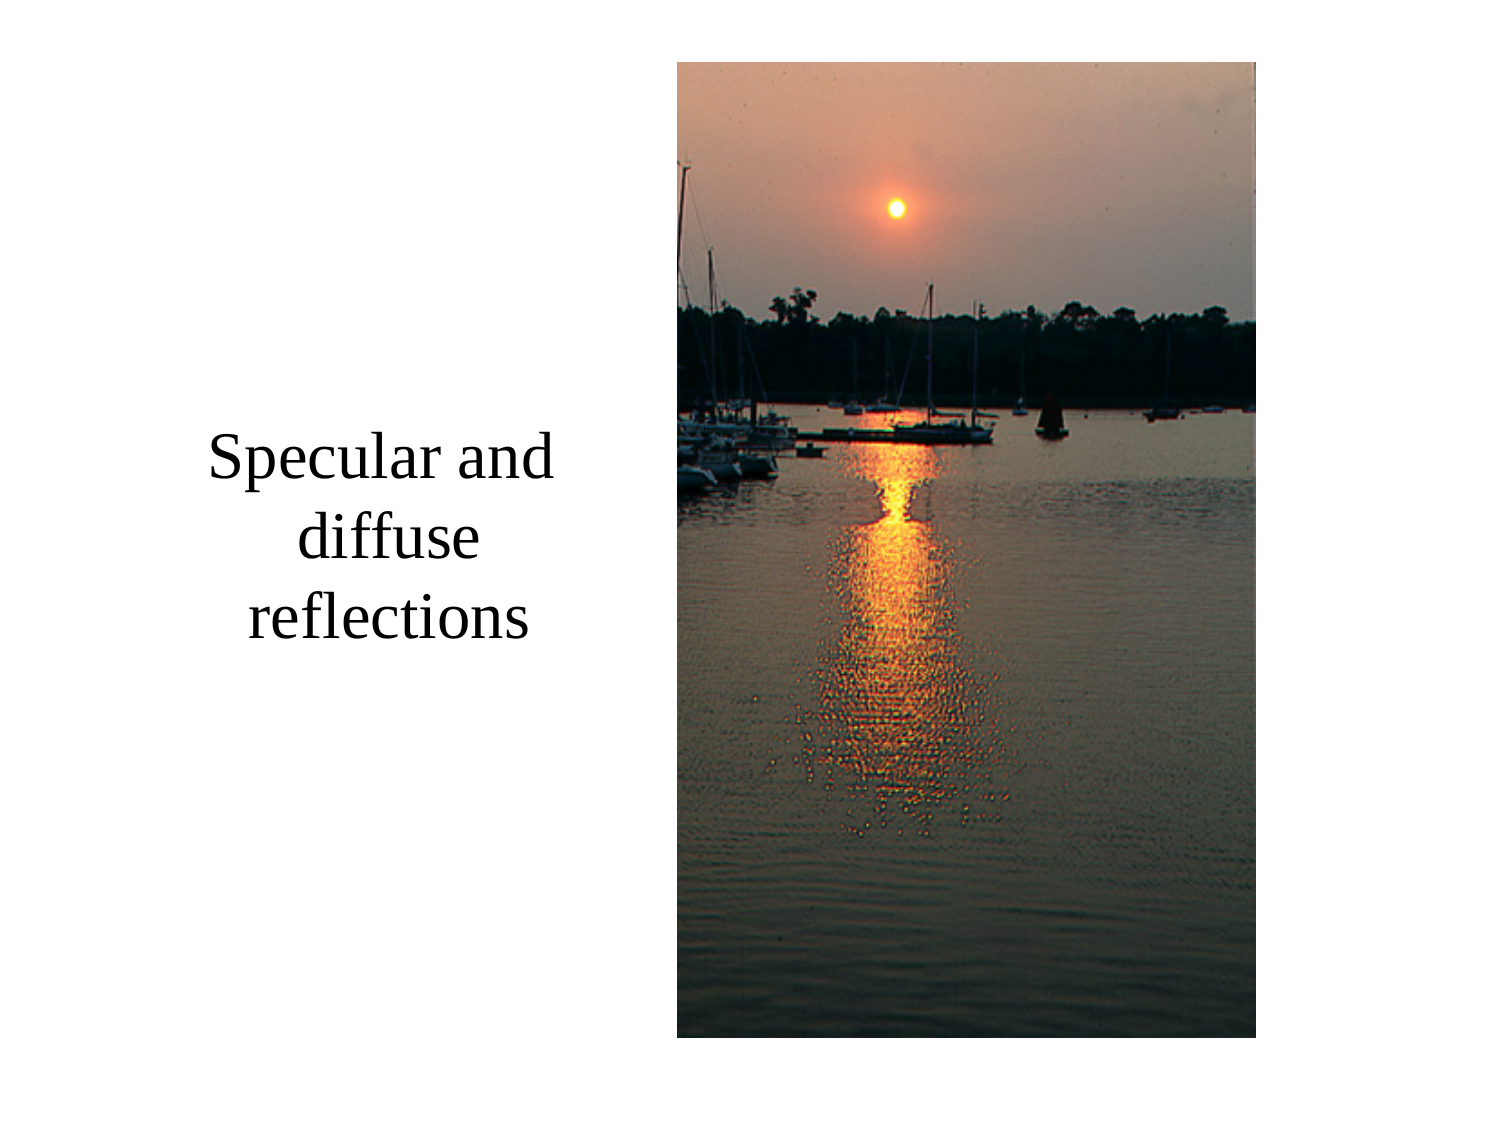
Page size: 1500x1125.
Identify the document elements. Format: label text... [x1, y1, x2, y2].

picture [677, 62, 1256, 1038]
title Specular and diffuse reflections [159, 337, 621, 726]
